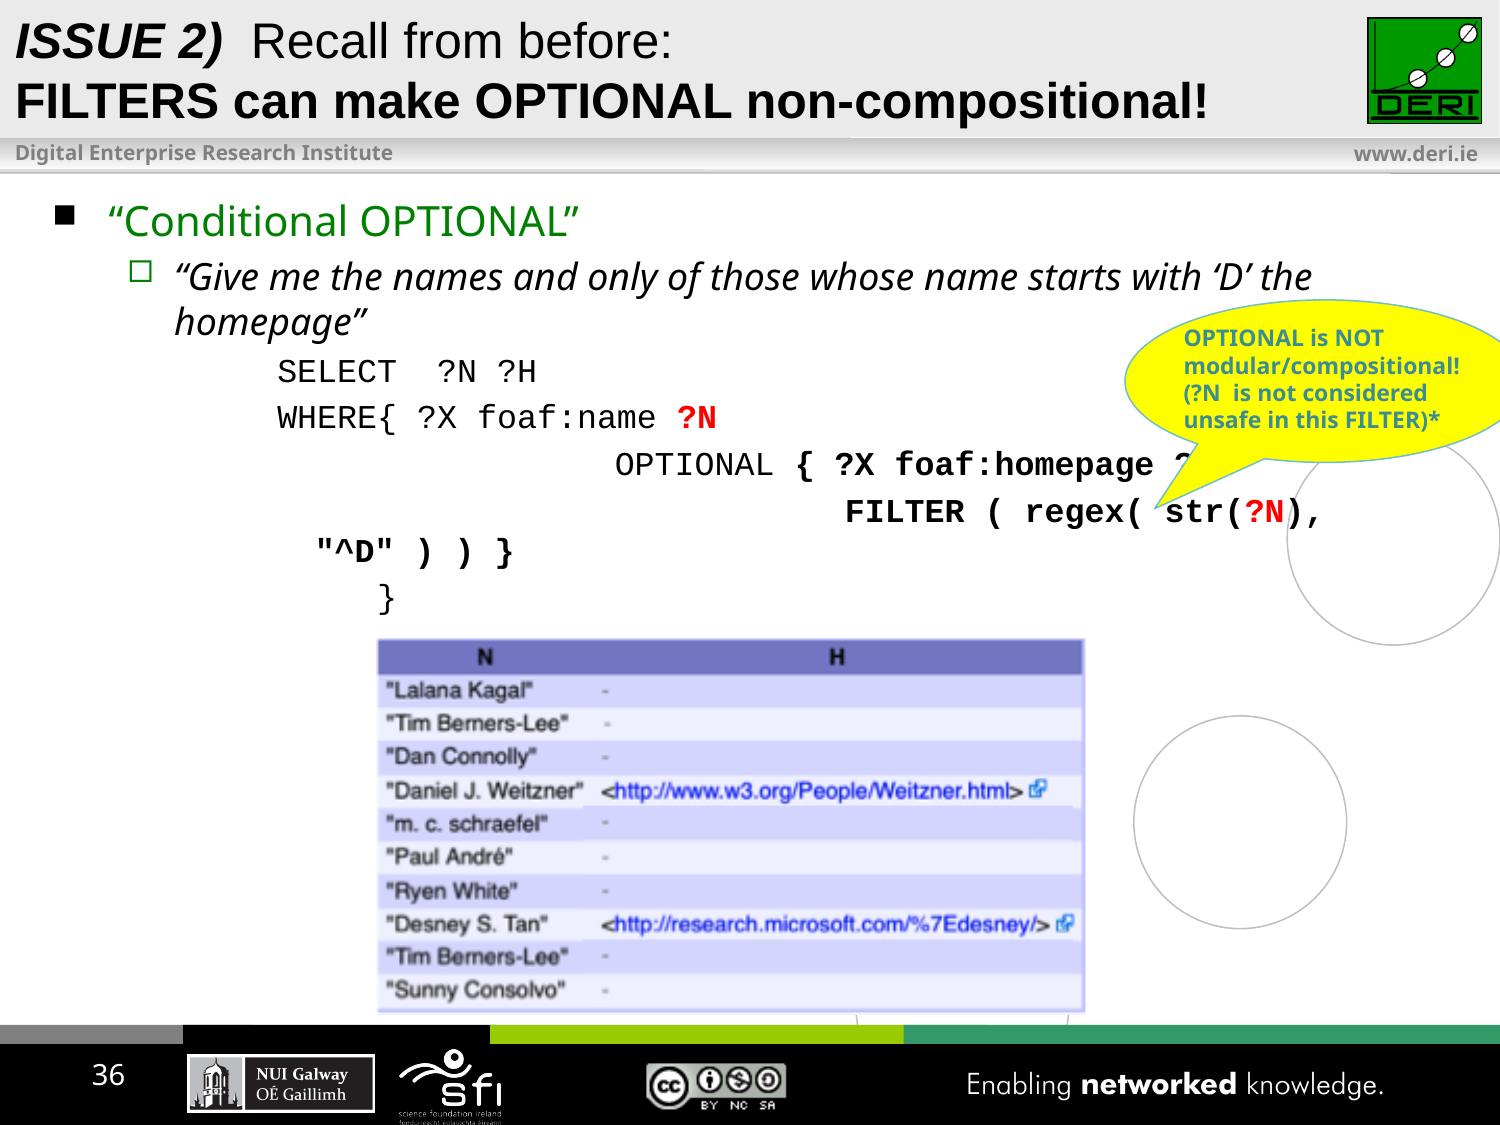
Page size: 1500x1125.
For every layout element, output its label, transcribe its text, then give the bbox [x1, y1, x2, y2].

picture [187, 1108, 375, 1113]
picture [374, 637, 1088, 1015]
text_box ISSUE 2) Recall from before: FILTERS can make OPTIONAL non-compositional! [0, 0, 1463, 138]
text_box OPTIONAL is NOT modular/compositional! (?N is not considered unsafe in this FILTER)* [1124, 299, 1500, 509]
picture [962, 1044, 1388, 1125]
text_box “Conditional OPTIONAL” “Give me the names and only of those whose name starts with ‘D’ the homepage” SELECT ?N ?H WHERE{ ?X foaf:name ?N OPTIONAL { ?X foaf:homepage ?H FILTER ( regex( str(?N), "^D" ) ) } } [37, 187, 1463, 623]
picture [1463, 17, 1482, 124]
picture [399, 1049, 501, 1125]
text_box 36 [76, 1048, 427, 1108]
picture [645, 1062, 788, 1113]
